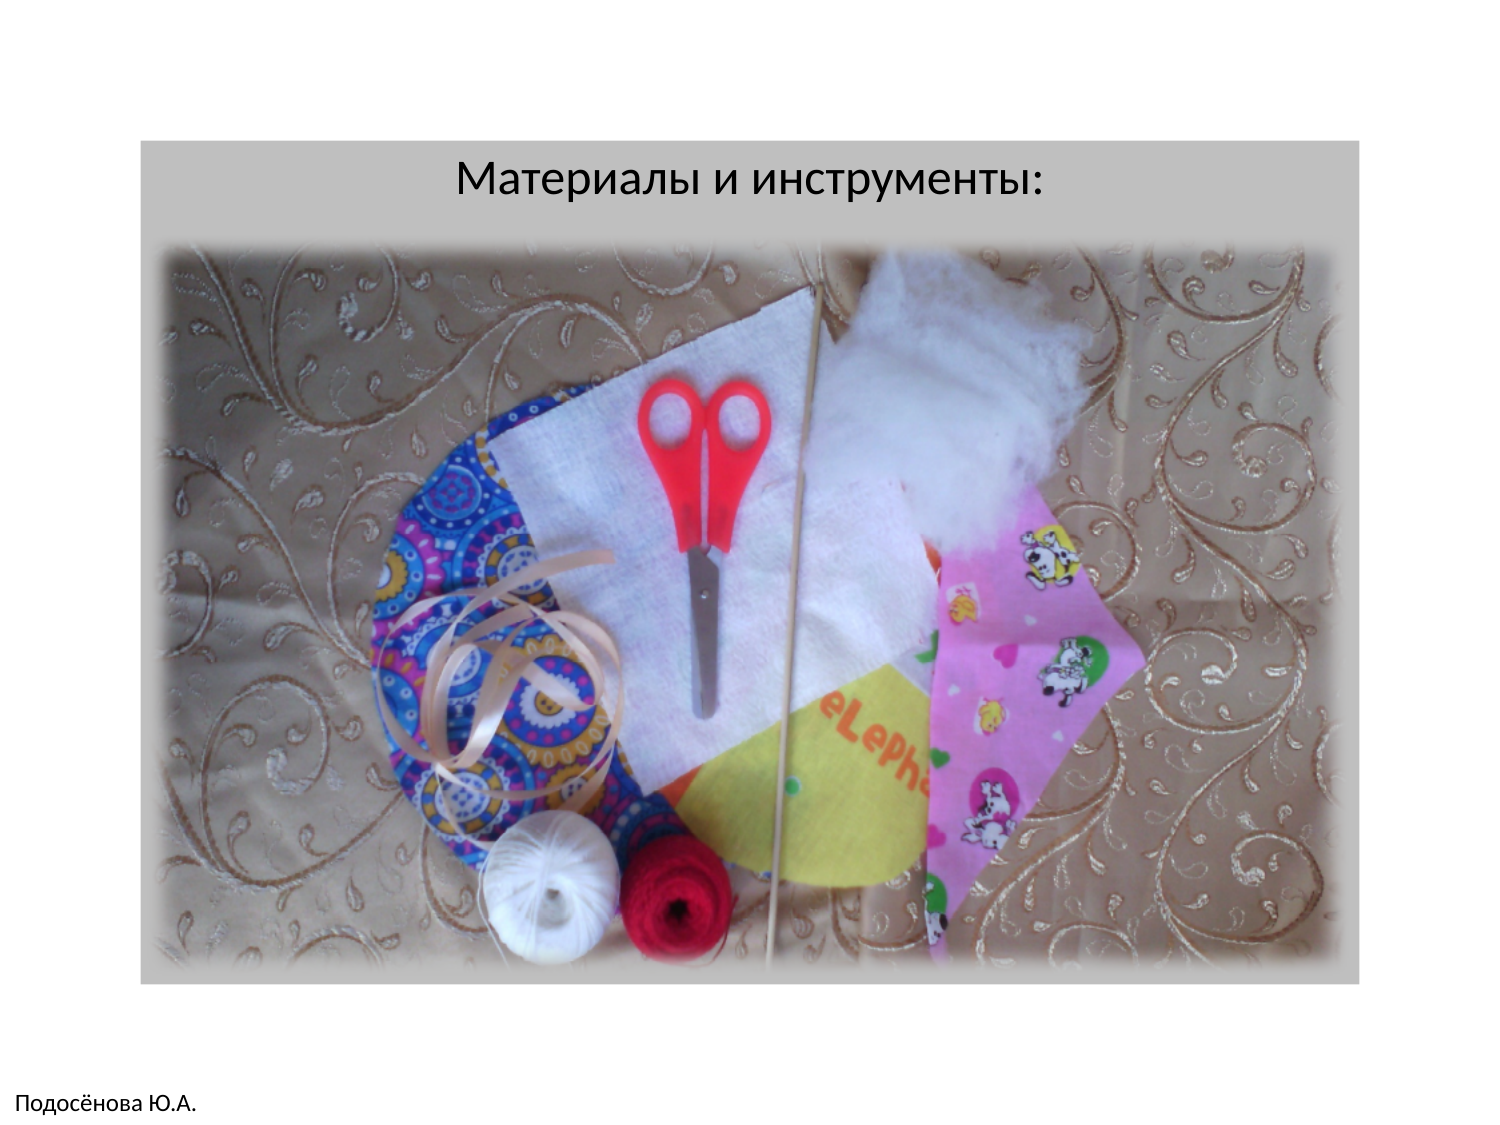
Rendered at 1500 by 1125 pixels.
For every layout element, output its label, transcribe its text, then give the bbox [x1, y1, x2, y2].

title Материалы и инструменты: [135, 137, 1365, 256]
text_box Подосёнова Ю.А. [0, 1079, 254, 1125]
picture [147, 235, 1350, 977]
